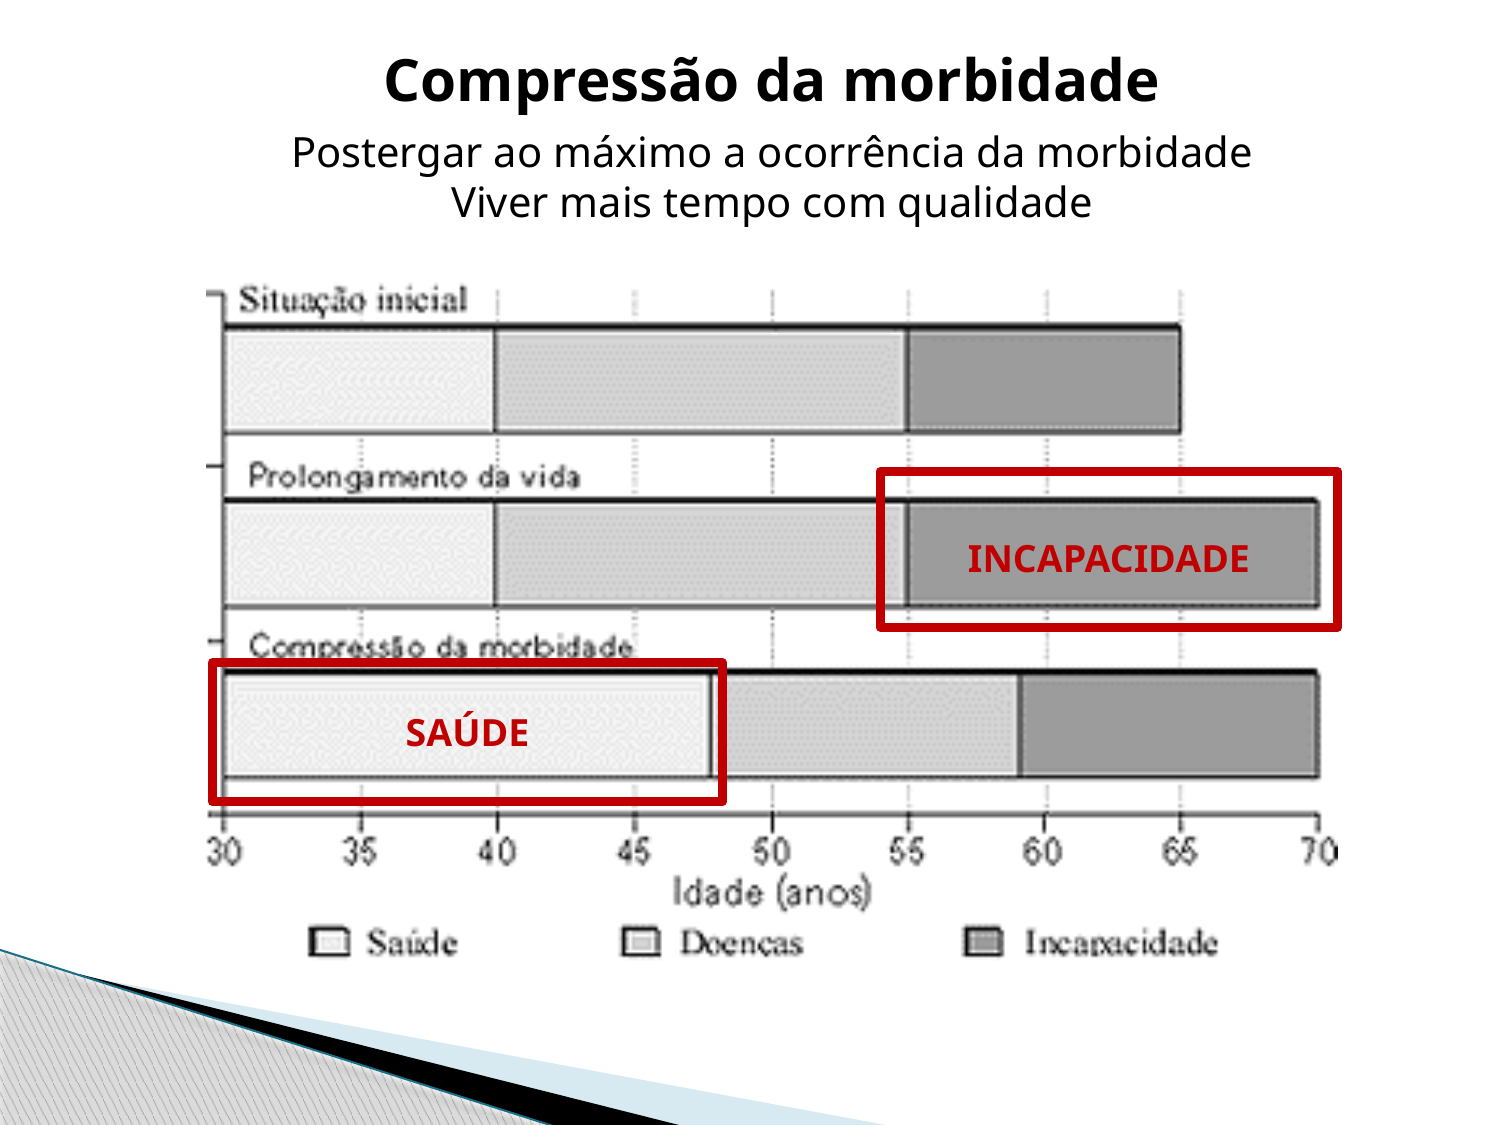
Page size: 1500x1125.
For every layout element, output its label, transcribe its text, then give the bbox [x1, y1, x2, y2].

text_box Compressão da morbidade [369, 35, 1175, 118]
picture [206, 278, 1338, 965]
text_box Postergar ao máximo a ocorrência da morbidade Viver mais tempo com qualidade [276, 118, 1268, 233]
